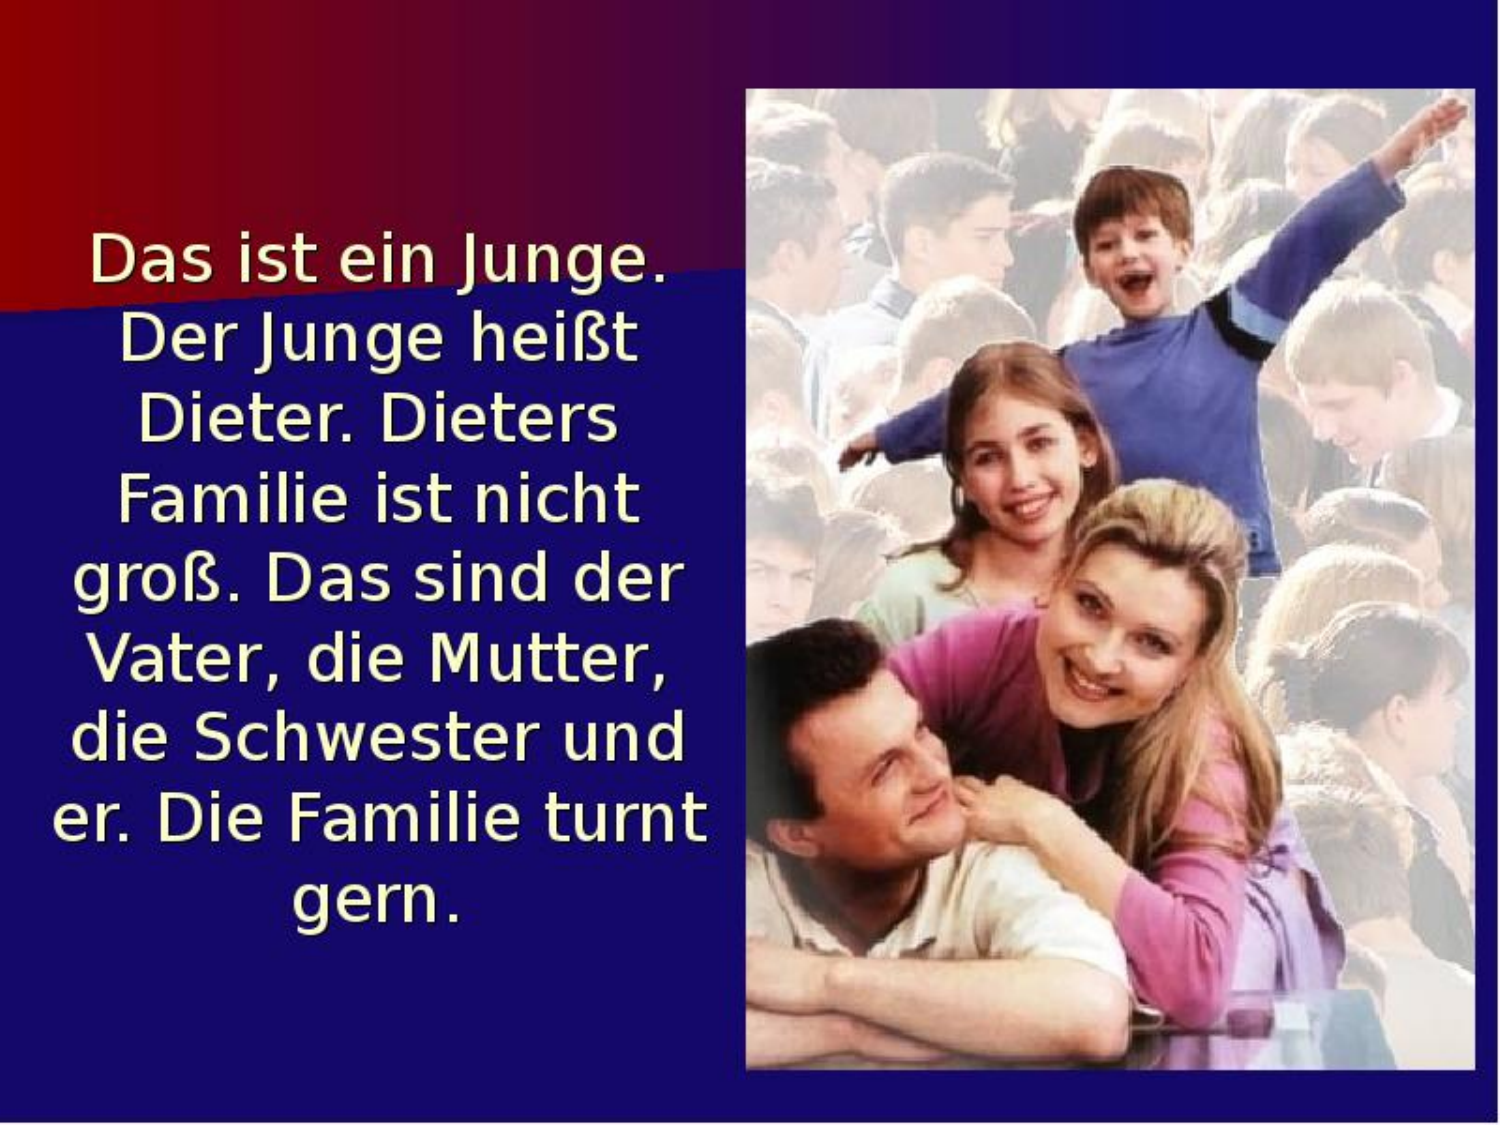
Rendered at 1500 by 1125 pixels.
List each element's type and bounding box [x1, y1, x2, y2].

list [0, 0, 1500, 1125]
